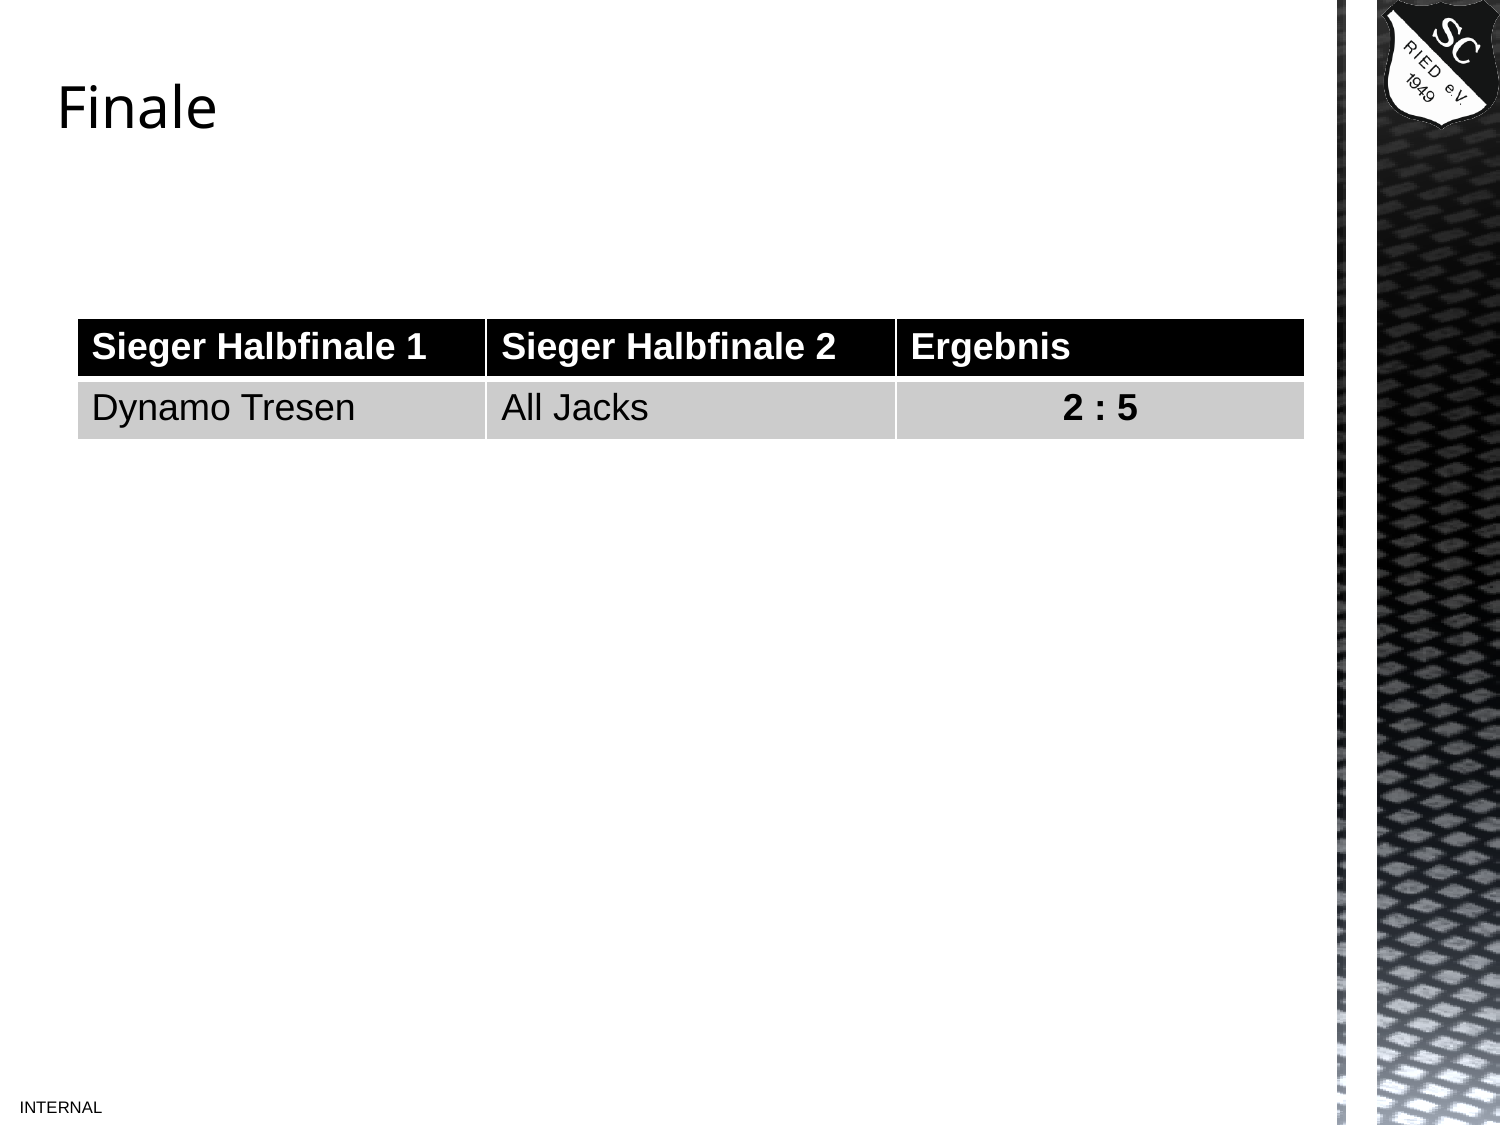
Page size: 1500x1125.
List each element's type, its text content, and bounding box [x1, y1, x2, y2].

table_header Ergebnis [897, 319, 1304, 376]
table_cell All Jacks [487, 382, 895, 439]
table_cell 2 : 5 [897, 382, 1304, 439]
table_header Sieger Halbfinale 2 [487, 319, 895, 376]
table_header Sieger Halbfinale 1 [78, 319, 485, 376]
title Finale [41, 2, 1223, 209]
table_cell Dynamo Tresen [78, 382, 485, 439]
picture [1328, 0, 1500, 1125]
